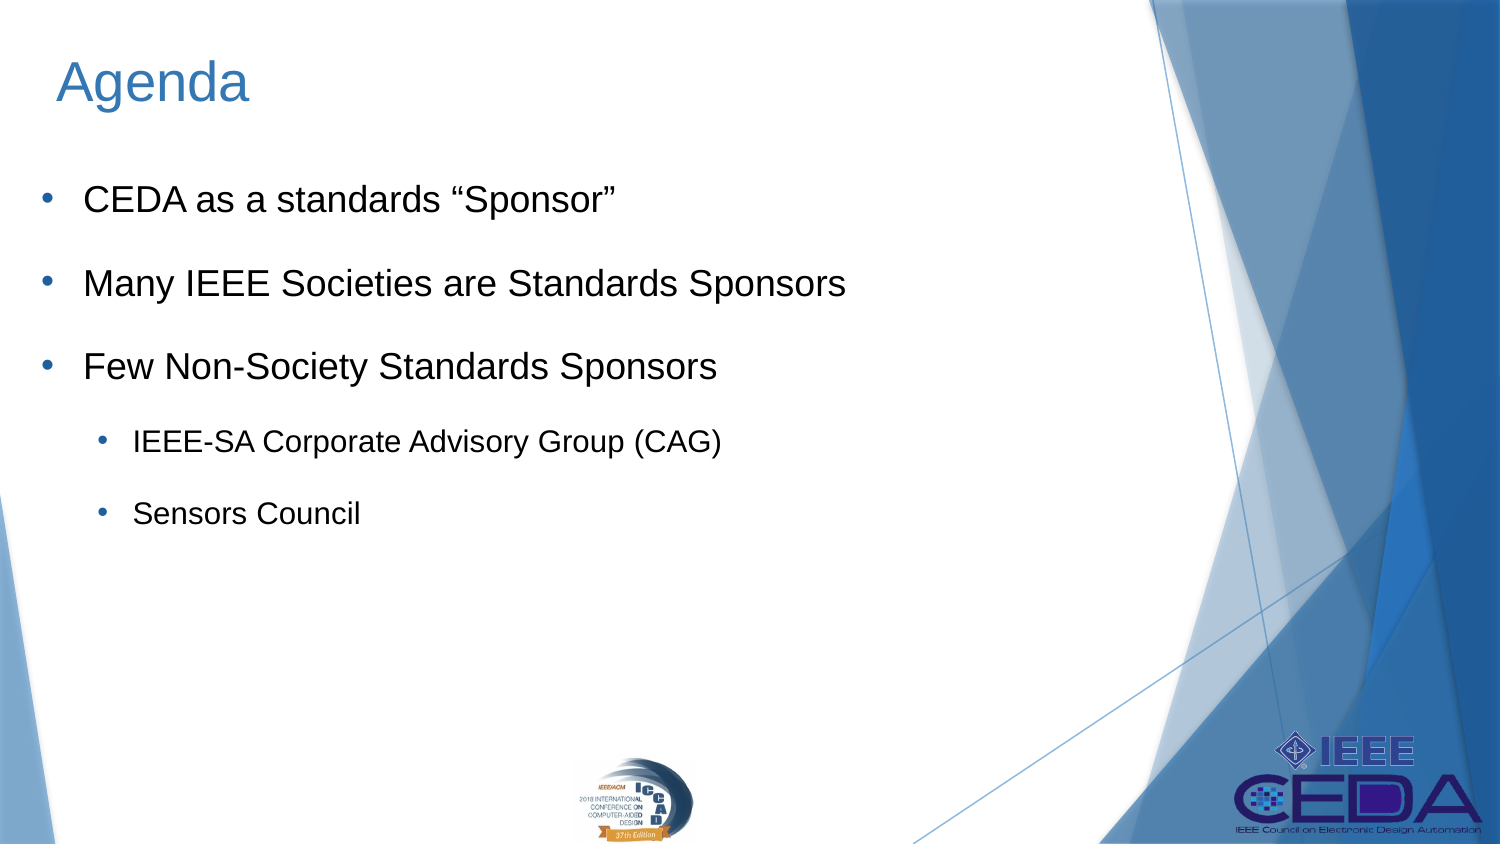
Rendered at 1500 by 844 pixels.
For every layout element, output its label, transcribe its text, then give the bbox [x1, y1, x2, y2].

picture [1234, 774, 1483, 834]
title Agenda [44, 39, 1103, 119]
picture [1274, 728, 1415, 772]
list CEDA as a standards “Sponsor” Many IEEE Societies are Standards Sponsors Few Non-Society Standards Sponsors IEEE-SA Corporate Advisory Group (CAG) Sensors Council [29, 147, 1088, 744]
